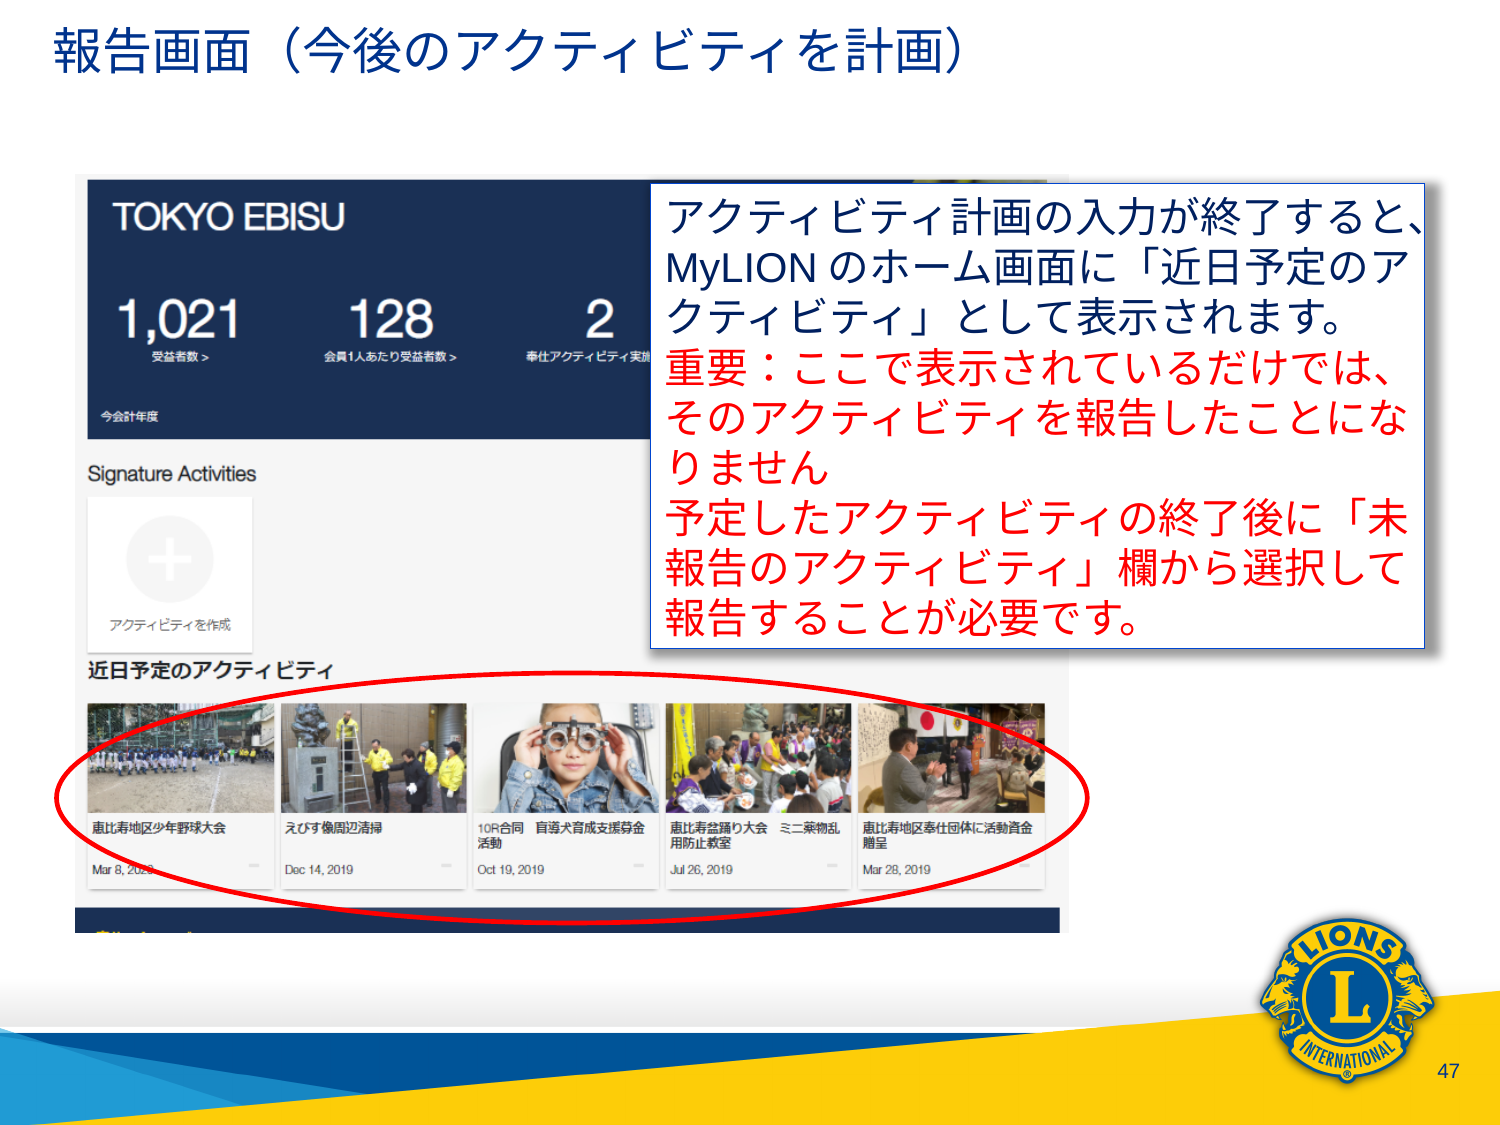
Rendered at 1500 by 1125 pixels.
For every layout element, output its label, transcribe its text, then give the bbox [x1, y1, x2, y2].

text_box [56, 770, 69, 826]
text_box アクティビティ計画の入力が終了すると、MyLIONのホーム画面に「近日予定のアクティビティ」として表示されます。 重要：ここで表示されているだけでは、そのアクティビティを報告したことになりません 予定したアクティビティの終了後に「未報告のアクティビティ」欄から選択して報告することが必要です。 [1073, 183, 1425, 649]
text_box [1073, 768, 1088, 828]
text_box 報告画面（今後のアクティビティを計画） [37, 42, 1375, 118]
picture [0, 0, 1500, 1125]
